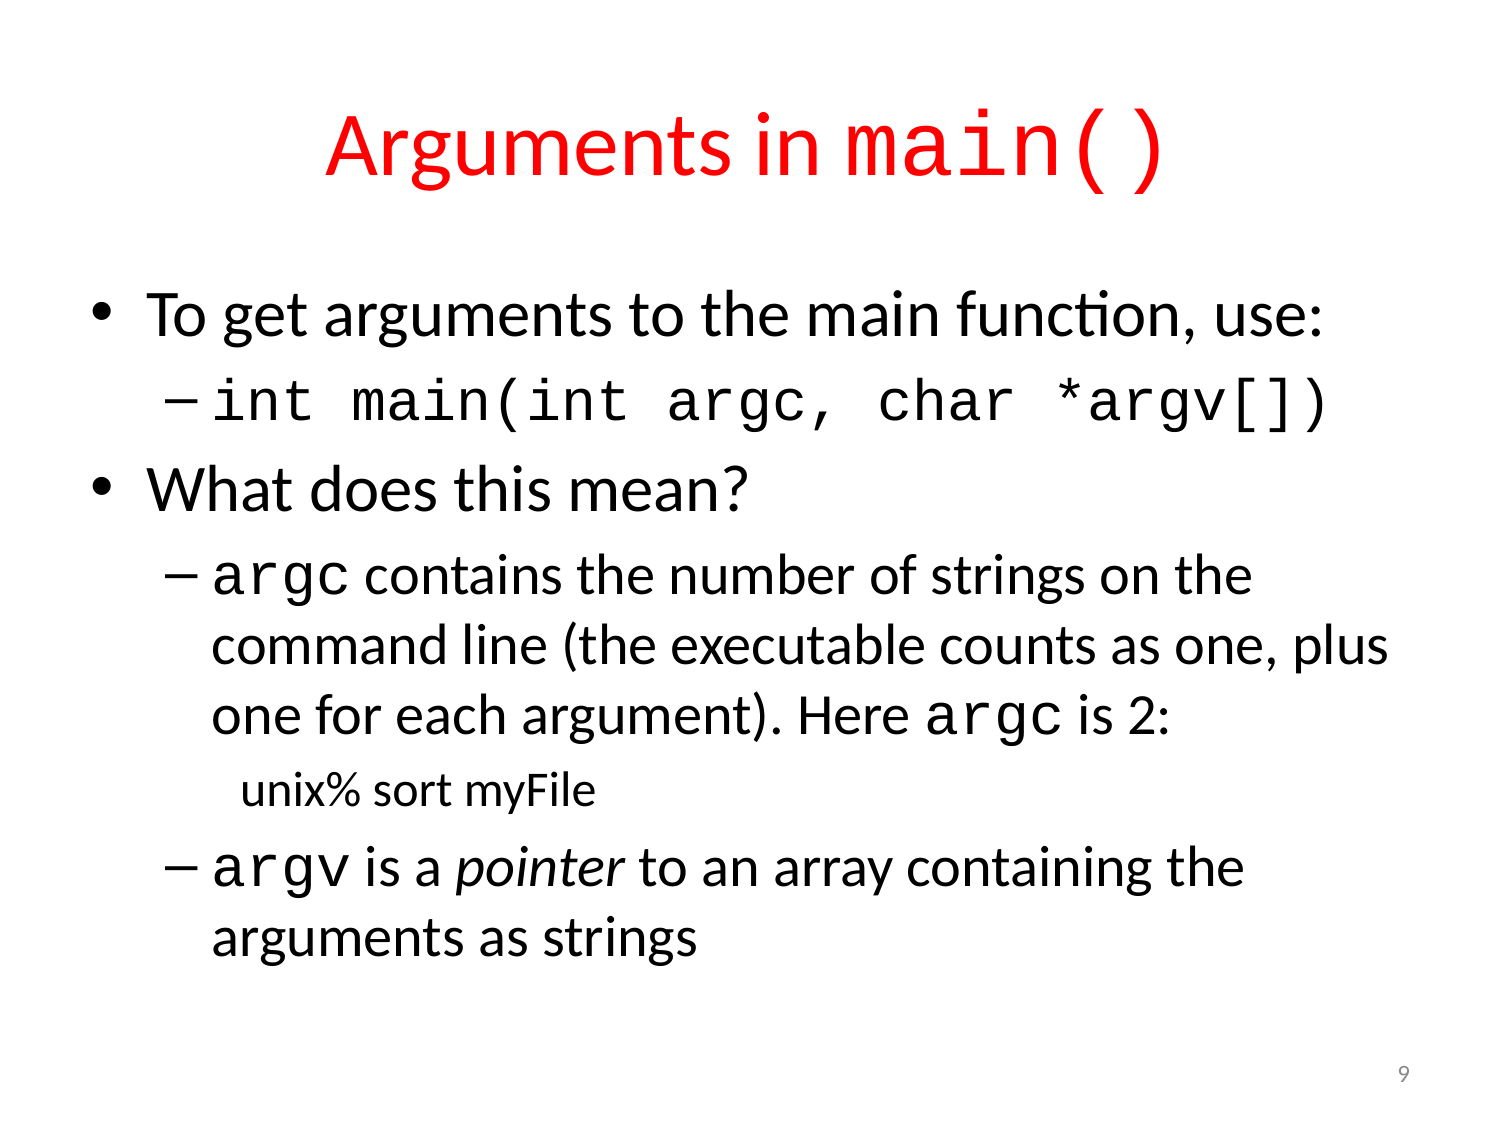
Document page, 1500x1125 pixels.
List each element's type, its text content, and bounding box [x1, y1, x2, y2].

slide_number 9 [1074, 1042, 1425, 1103]
title Arguments in main() [75, 45, 1425, 233]
list To get arguments to the main function, use: int main(int argc, char *argv[]) What does this mean? argc contains the number of strings on the command line (the executable counts as one, plus one for each argument). Here argc is 2: unix% sort myFile argv is a pointer to an array containing the arguments as strings [75, 262, 1425, 1005]
